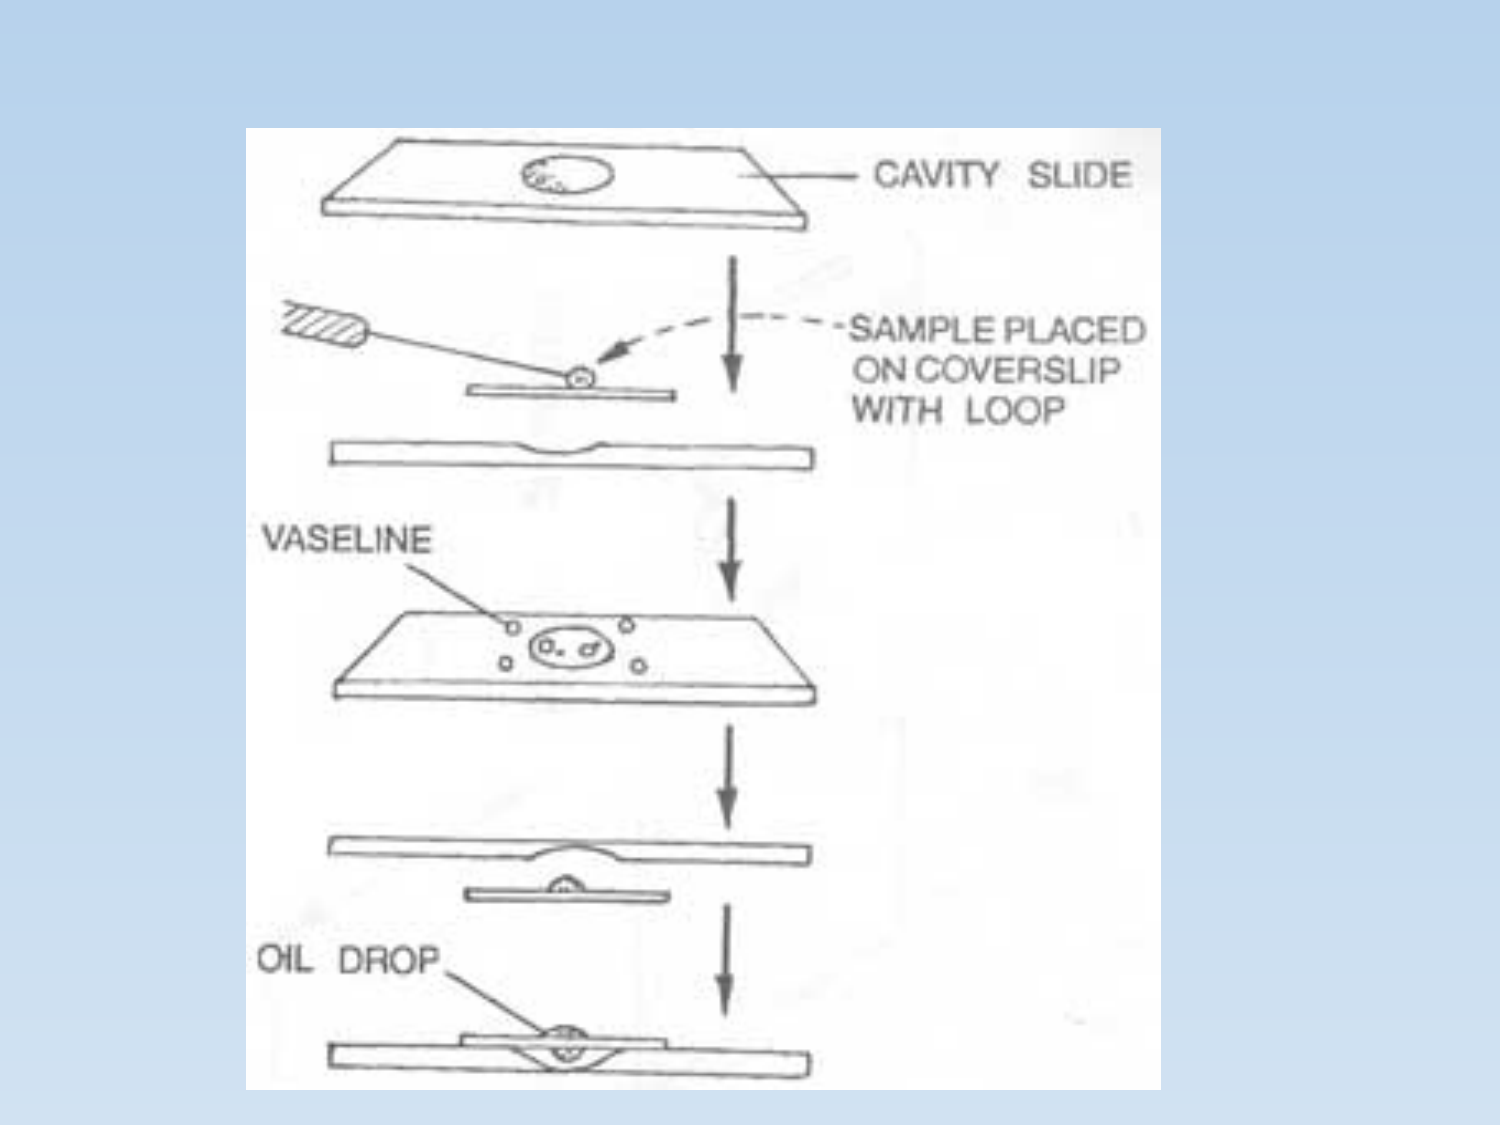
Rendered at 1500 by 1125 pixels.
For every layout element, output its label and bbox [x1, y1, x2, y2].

list [245, 128, 1161, 1091]
